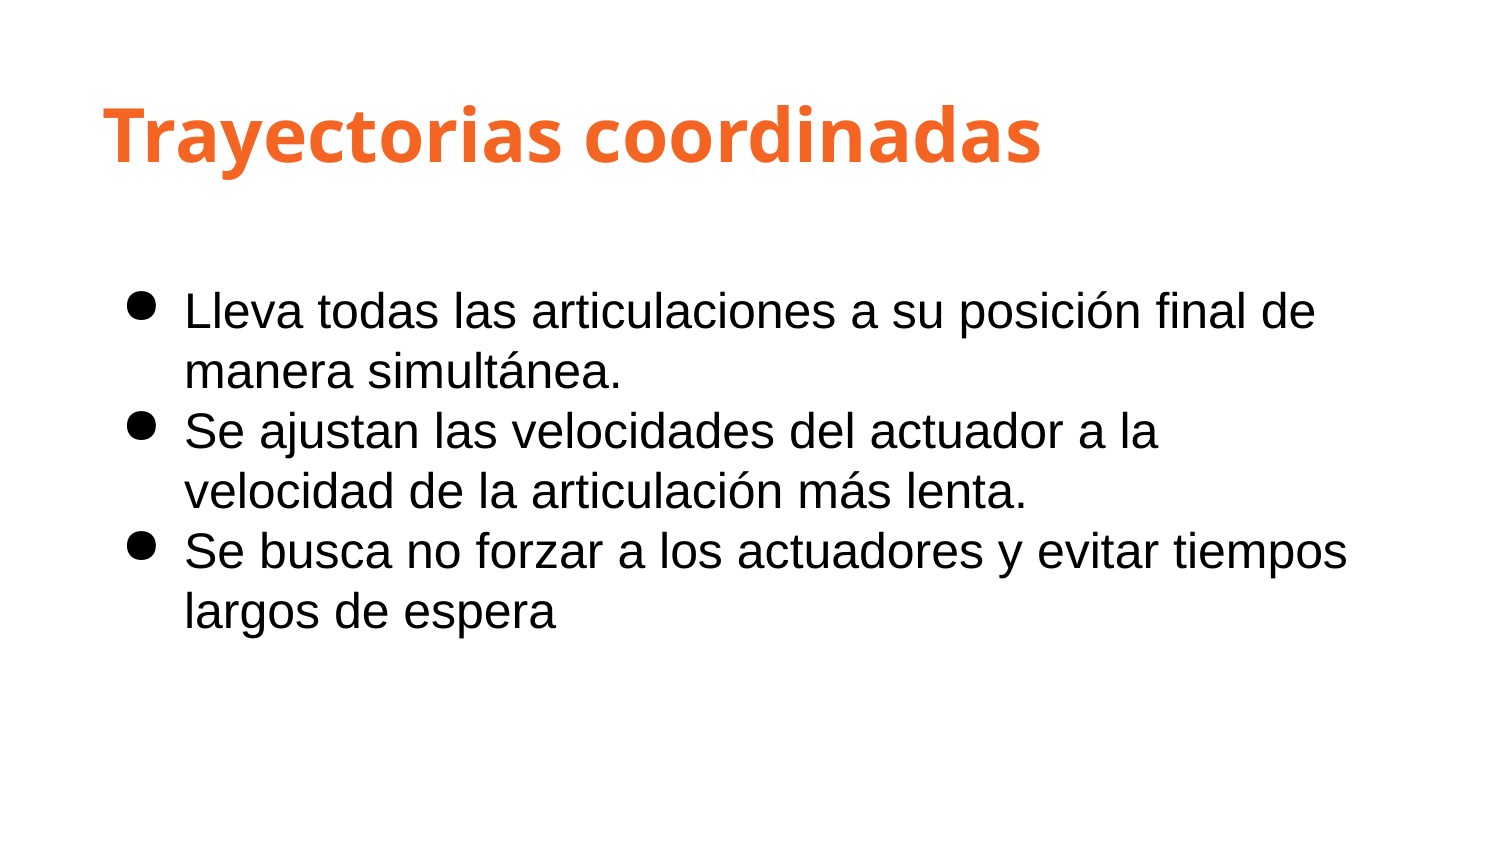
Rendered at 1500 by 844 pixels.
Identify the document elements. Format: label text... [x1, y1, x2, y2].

text_box Lleva todas las articulaciones a su posición final de manera simultánea. Se ajustan las velocidades del actuador a la velocidad de la articulación más lenta. Se busca no forzar a los actuadores y evitar tiempos largos de espera [94, 264, 1376, 809]
title Trayectorias coordinadas [87, 72, 1365, 199]
